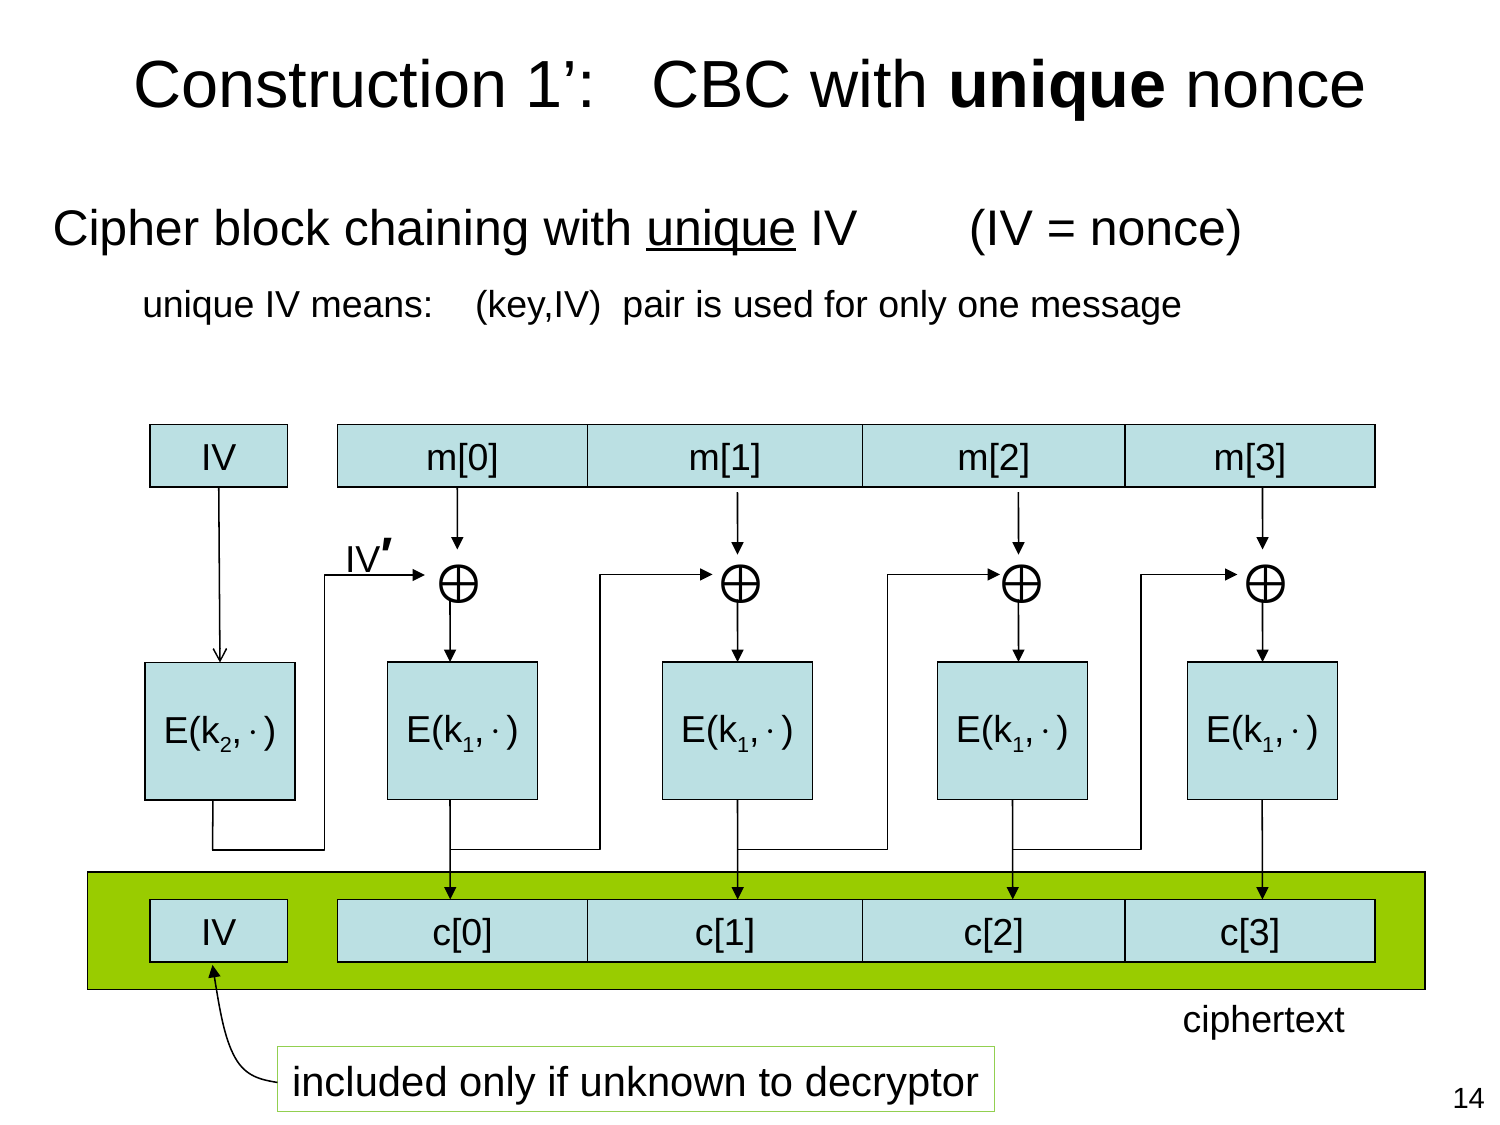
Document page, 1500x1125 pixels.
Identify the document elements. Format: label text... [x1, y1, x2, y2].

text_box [144, 486, 426, 851]
title Construction 1’: CBC with unique nonce [74, 12, 1426, 151]
text_box  [980, 529, 1063, 625]
text_box IV [150, 424, 288, 485]
text_box [1256, 486, 1269, 550]
list Cipher block chaining with unique IV (IV = nonce) [37, 187, 1476, 388]
text_box m[1] [587, 424, 862, 487]
text_box [737, 574, 980, 850]
text_box  [429, 529, 501, 625]
text_box [1013, 568, 1238, 850]
text_box [731, 850, 744, 899]
text_box E(k1,) [1187, 661, 1338, 800]
text_box [1256, 599, 1269, 662]
text_box m[3] [1125, 424, 1375, 487]
text_box c[3] [1125, 899, 1375, 962]
text_box [1006, 799, 1019, 899]
text_box c[1] [587, 899, 862, 962]
text_box [87, 871, 1425, 990]
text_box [212, 964, 998, 1113]
text_box  [699, 529, 782, 625]
text_box ciphertext [1167, 987, 1360, 1048]
text_box [443, 599, 457, 662]
text_box m[0] [337, 424, 587, 487]
text_box [444, 850, 457, 899]
slide_number 14 [1149, 1071, 1500, 1125]
text_box c[2] [862, 899, 1125, 962]
text_box E(k1,) [662, 661, 813, 800]
text_box unique IV means: (key,IV) pair is used for only one message [127, 272, 1198, 333]
text_box [1012, 492, 1025, 555]
text_box c[0] [337, 899, 587, 962]
text_box [1256, 799, 1269, 899]
text_box  [1224, 529, 1307, 625]
text_box [1012, 599, 1025, 662]
text_box [451, 486, 464, 550]
text_box [731, 599, 744, 662]
text_box [731, 492, 744, 555]
text_box E(k1,) [429, 661, 538, 800]
text_box m[2] [862, 424, 1125, 487]
text_box [450, 568, 713, 850]
text_box IV [149, 899, 288, 962]
text_box E(k1,) [937, 661, 1088, 800]
